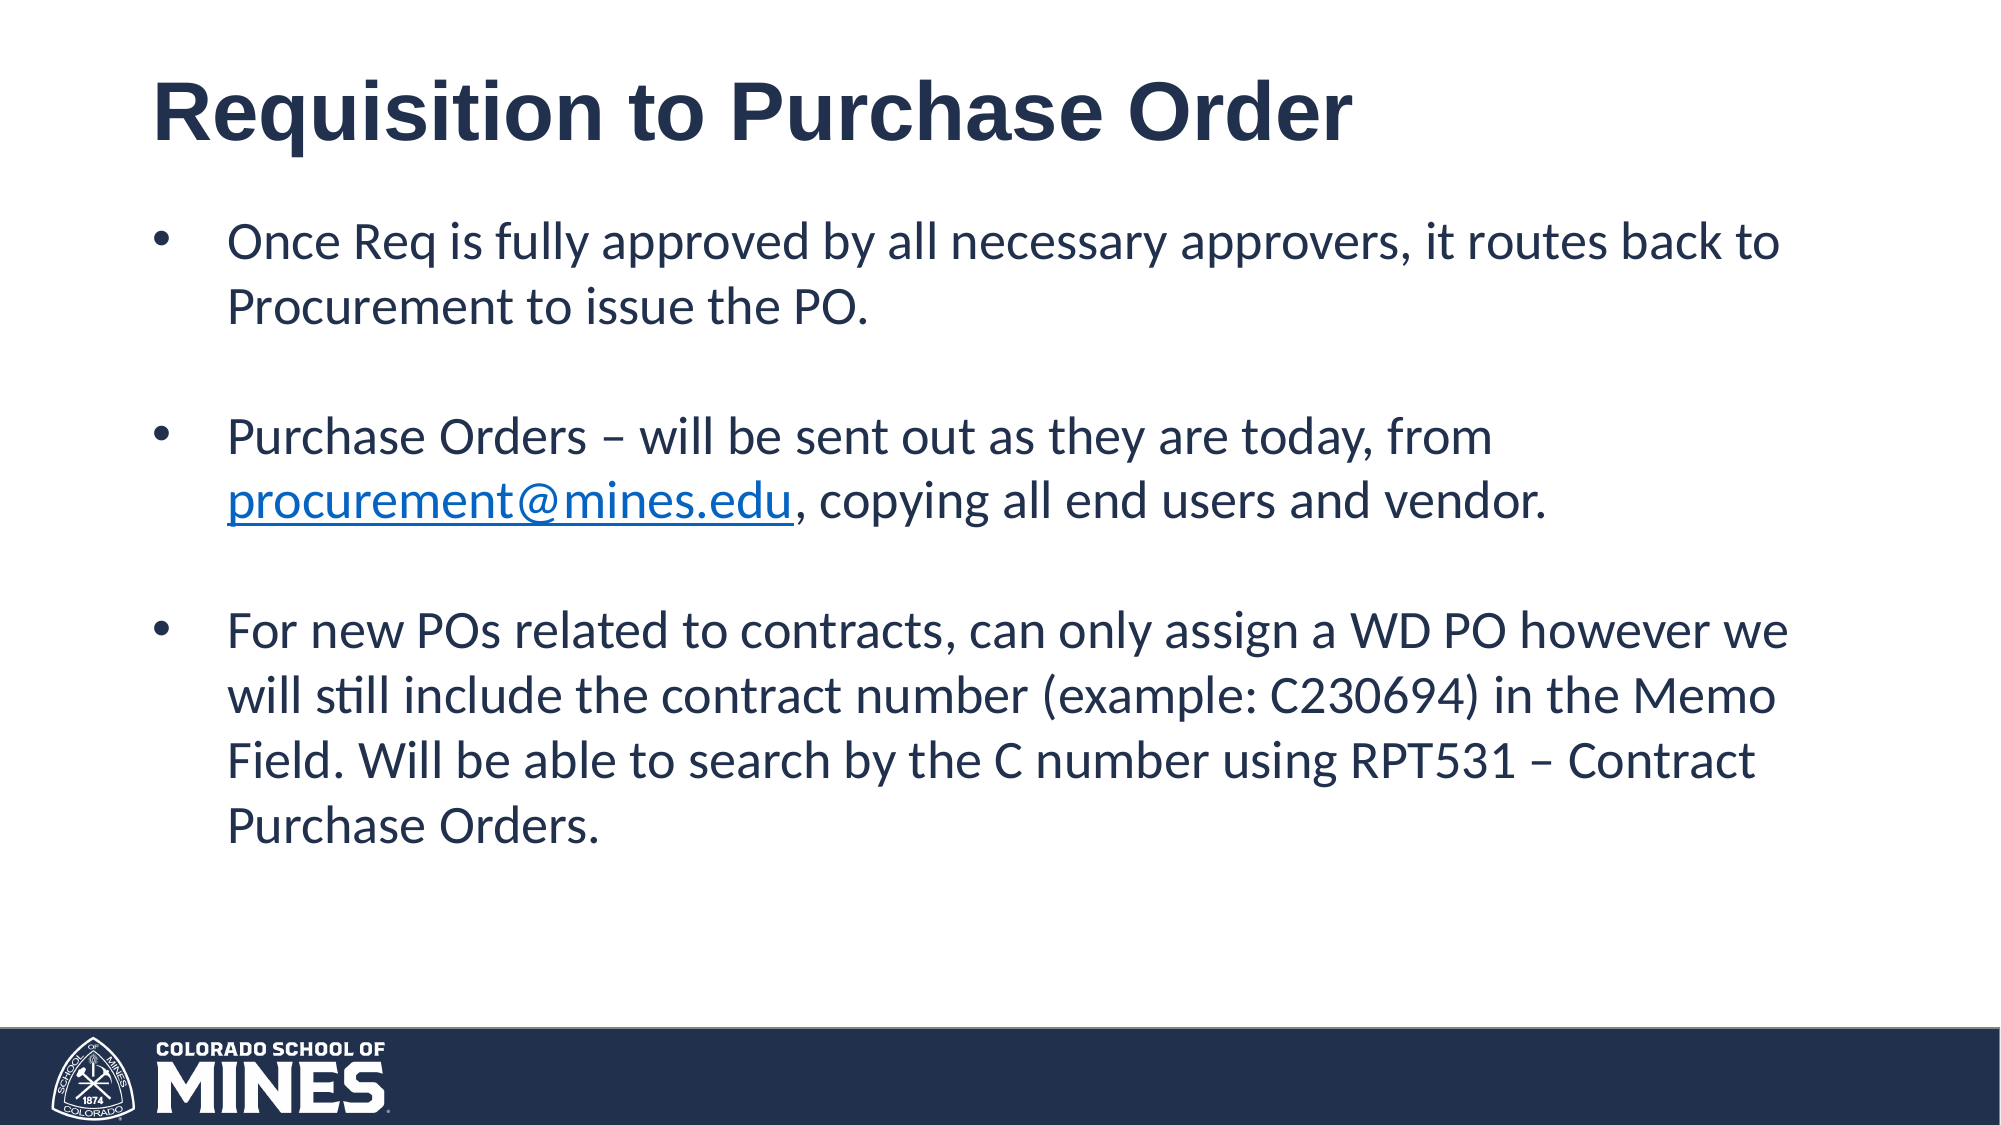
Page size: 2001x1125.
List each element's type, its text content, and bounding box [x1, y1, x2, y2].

title Requisition to Purchase Order [137, 53, 1863, 174]
picture [23, 1005, 419, 1125]
text_box Once Req is fully approved by all necessary approvers, it routes back to Procurement to issue the PO. Purchase Orders – will be sent out as they are today, from procurement@mines.edu, copying all end users and vendor. For new POs related to contracts, can only assign a WD PO however we will still include the contract number (example: C230694) in the Memo Field. Will be able to search by the C number using RPT531 – Contract Purchase Orders. [137, 197, 1863, 927]
